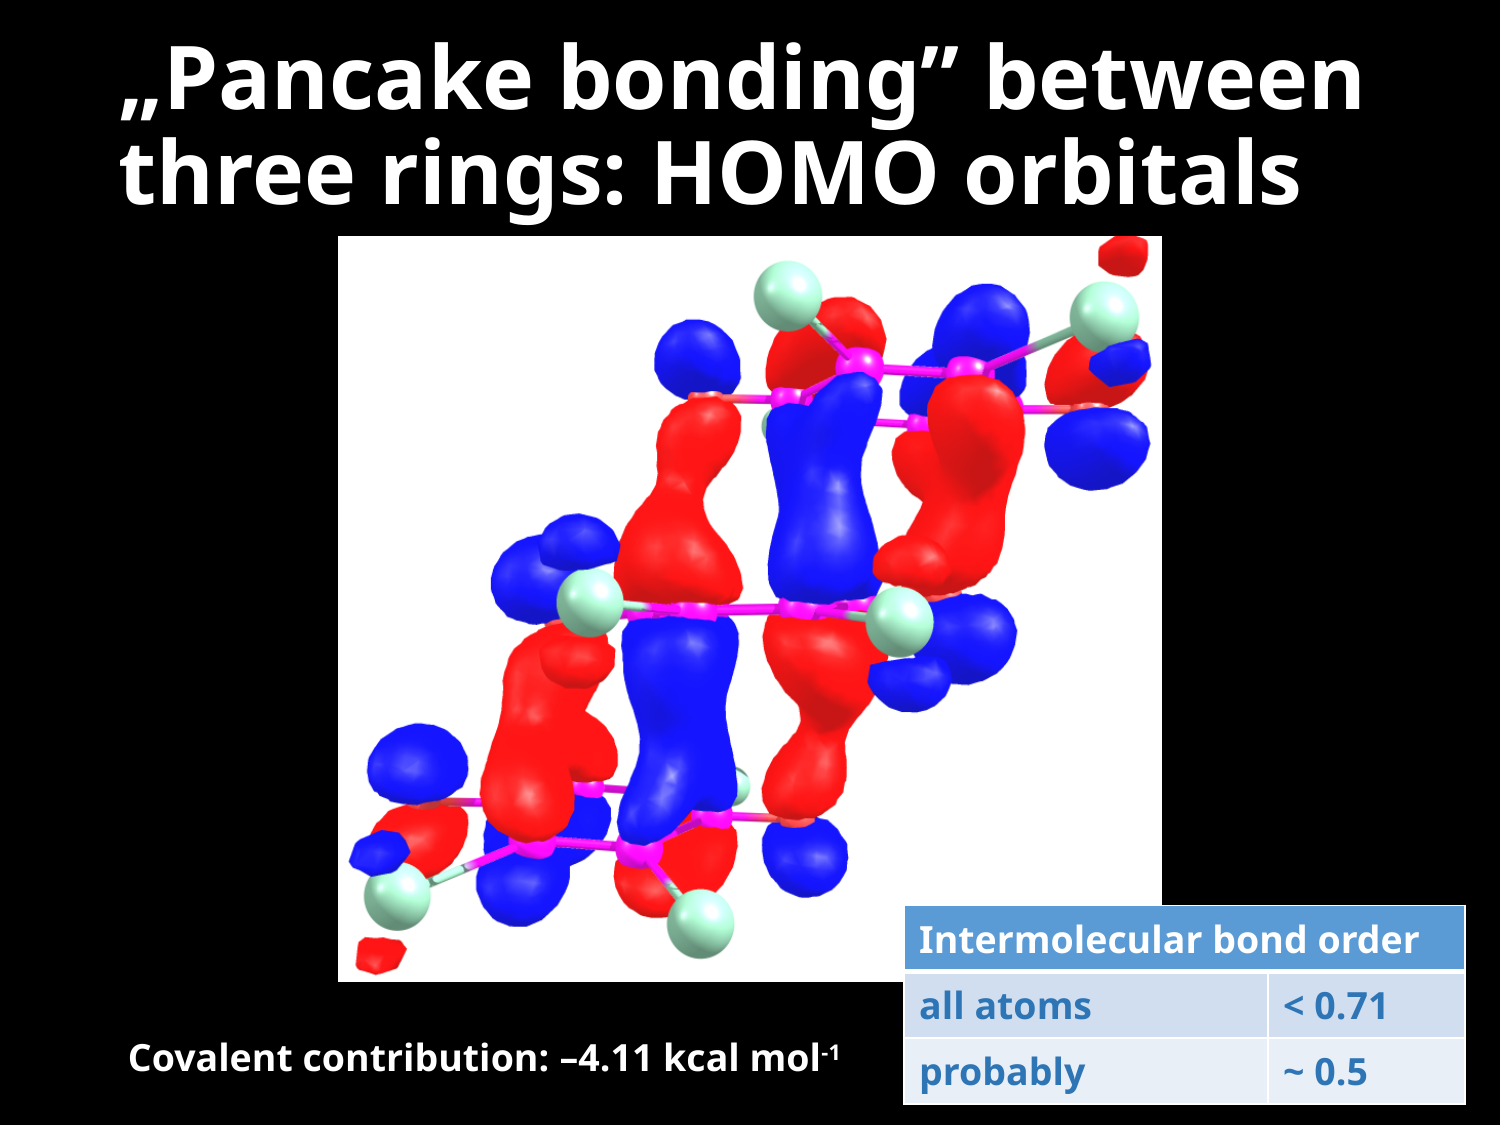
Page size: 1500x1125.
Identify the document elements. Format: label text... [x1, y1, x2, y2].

picture [338, 236, 1162, 982]
table_cell < 0.71 [1269, 974, 1464, 1037]
table_cell all atoms [905, 974, 1267, 1037]
table_cell ~ 0.5 [1269, 1039, 1464, 1103]
text_box Covalent contribution: –4.11 kcal mol-1 [113, 1026, 856, 1087]
table_cell probably [905, 1039, 1267, 1103]
title „Pancake bonding” between three rings: HOMO orbitals [103, 19, 1397, 237]
table_header Intermolecular bond order [1162, 906, 1464, 969]
